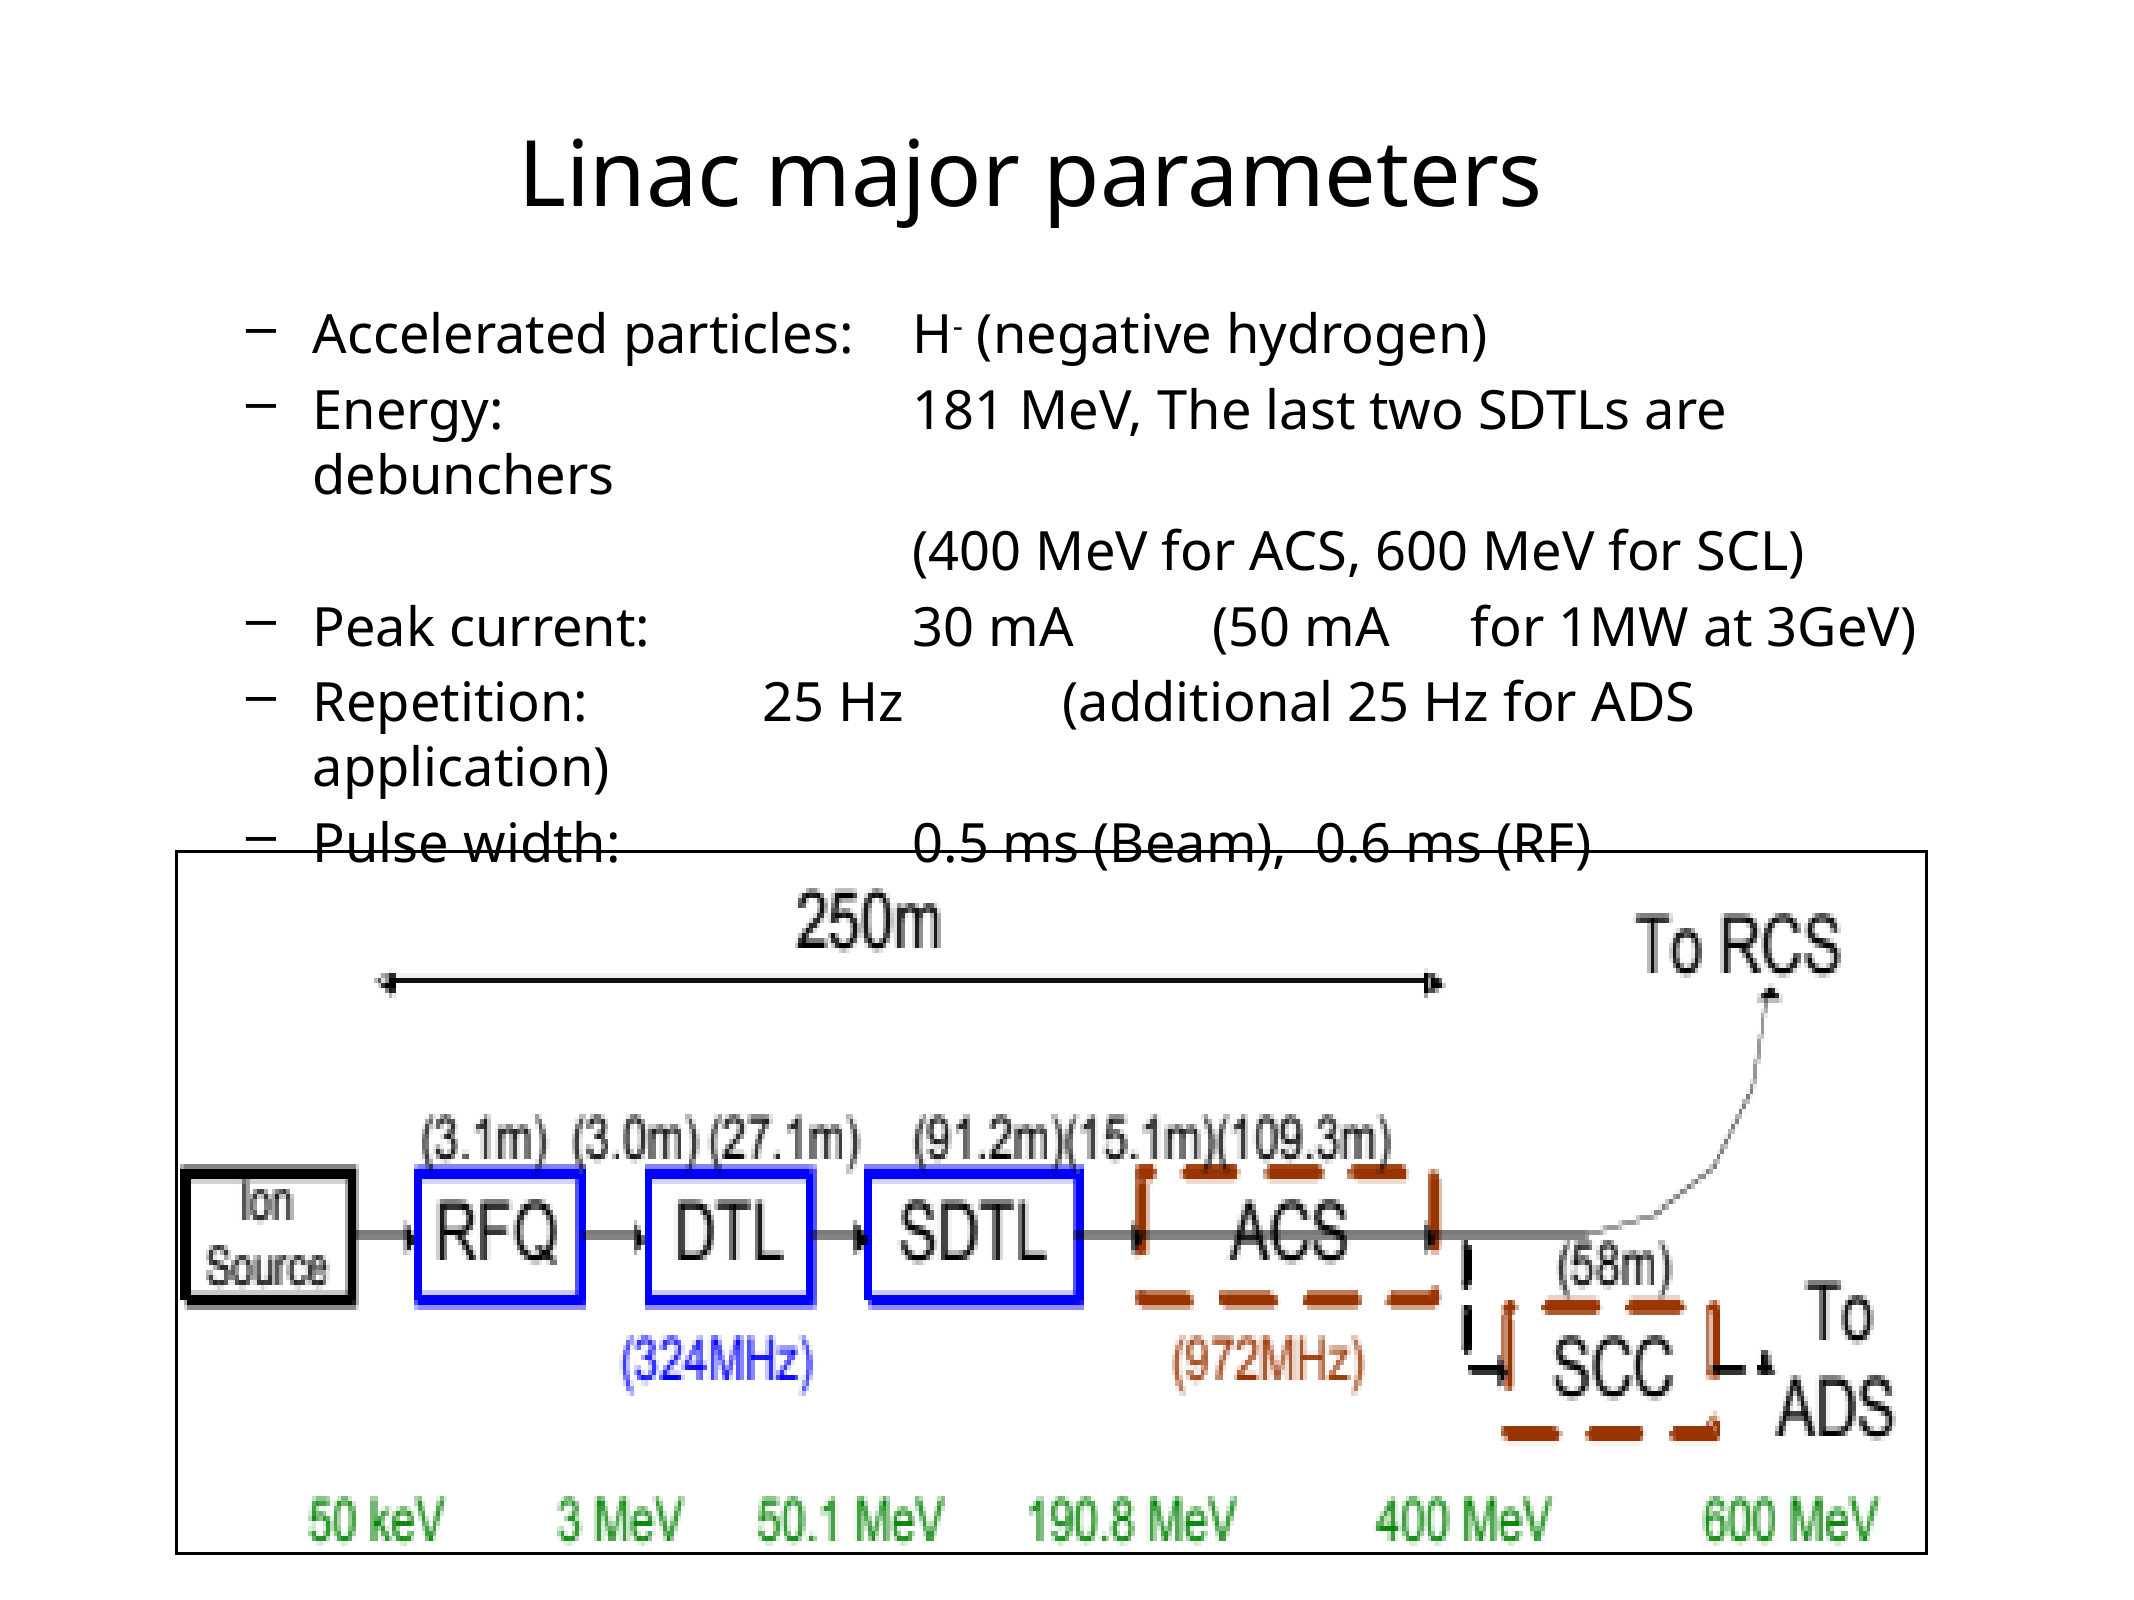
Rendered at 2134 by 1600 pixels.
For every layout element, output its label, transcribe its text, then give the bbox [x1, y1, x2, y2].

title Linac major parameters [124, 130, 1938, 233]
text_box Accelerated particles: H- (negative hydrogen) Energy: 181 MeV, The last two SDTLs are debunchers (400 MeV for ACS, 600 MeV for SCL) Peak current: 30 mA (50 mA for 1MW at 3GeV) Repetition: 25 Hz (additional 25 Hz for ADS application) Pulse width: 0.5 ms (Beam), 0.6 ms (RF) [118, 185, 1953, 818]
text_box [177, 853, 1926, 1553]
